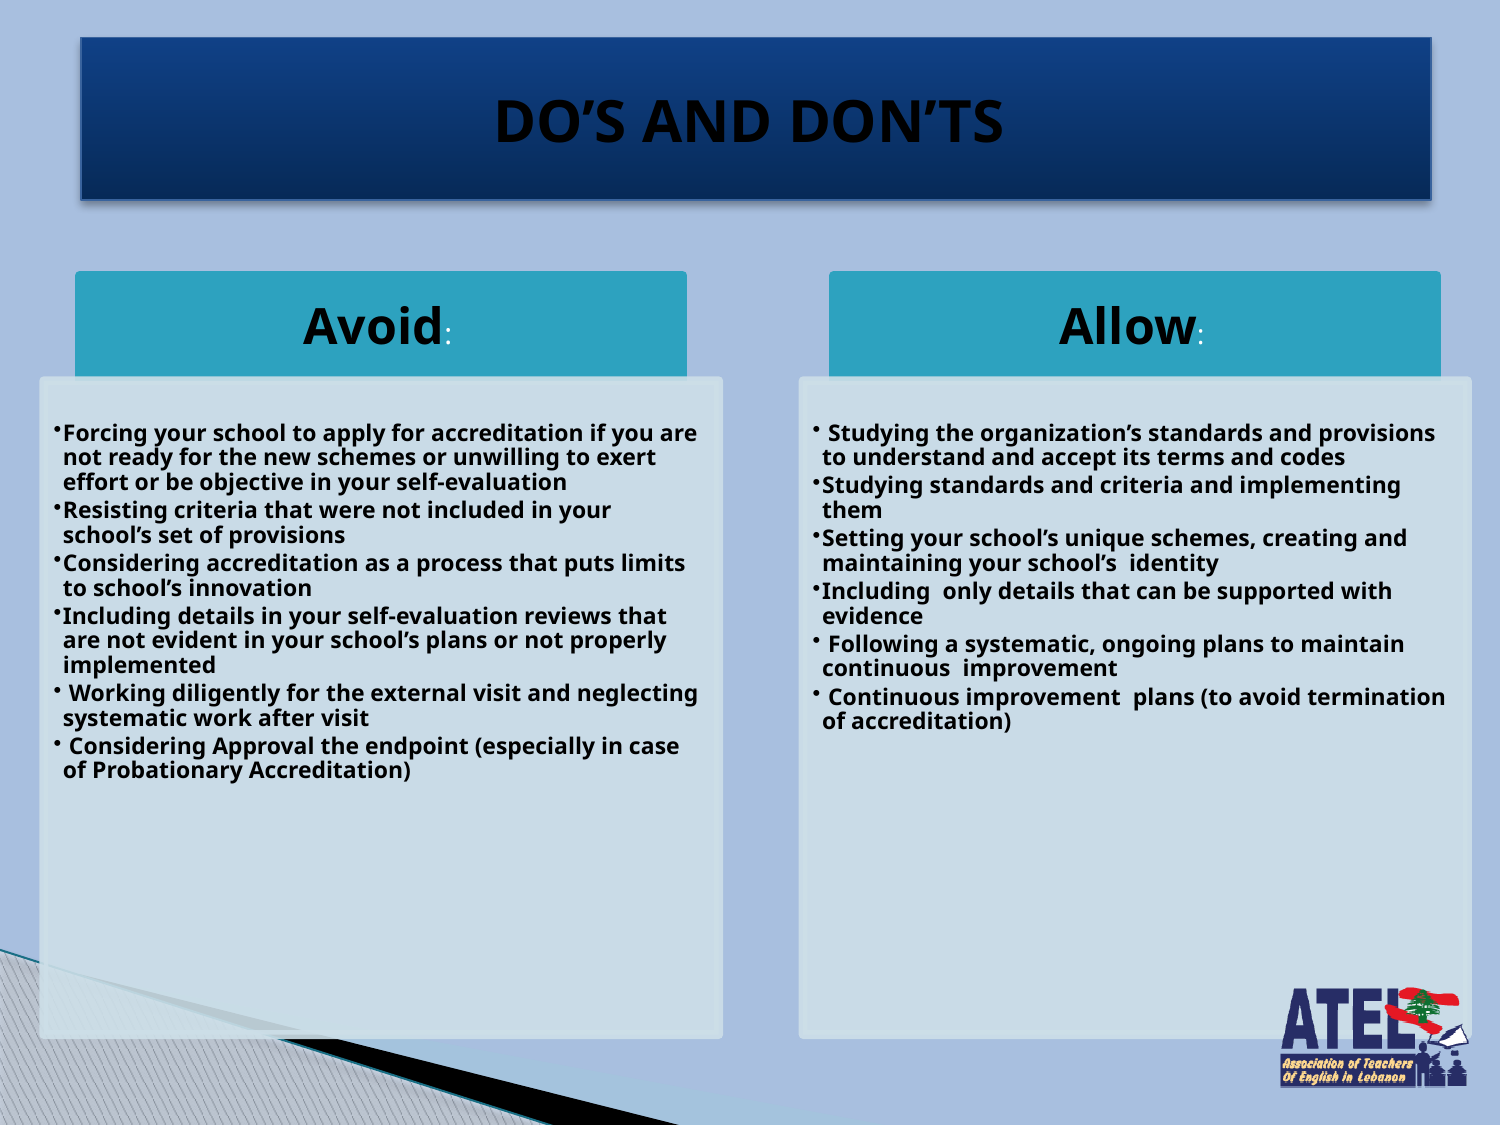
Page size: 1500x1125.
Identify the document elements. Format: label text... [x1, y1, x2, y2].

title DO’S AND DON’TS [80, 37, 1432, 185]
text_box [42, 186, 1469, 1125]
picture [1280, 987, 1469, 1088]
